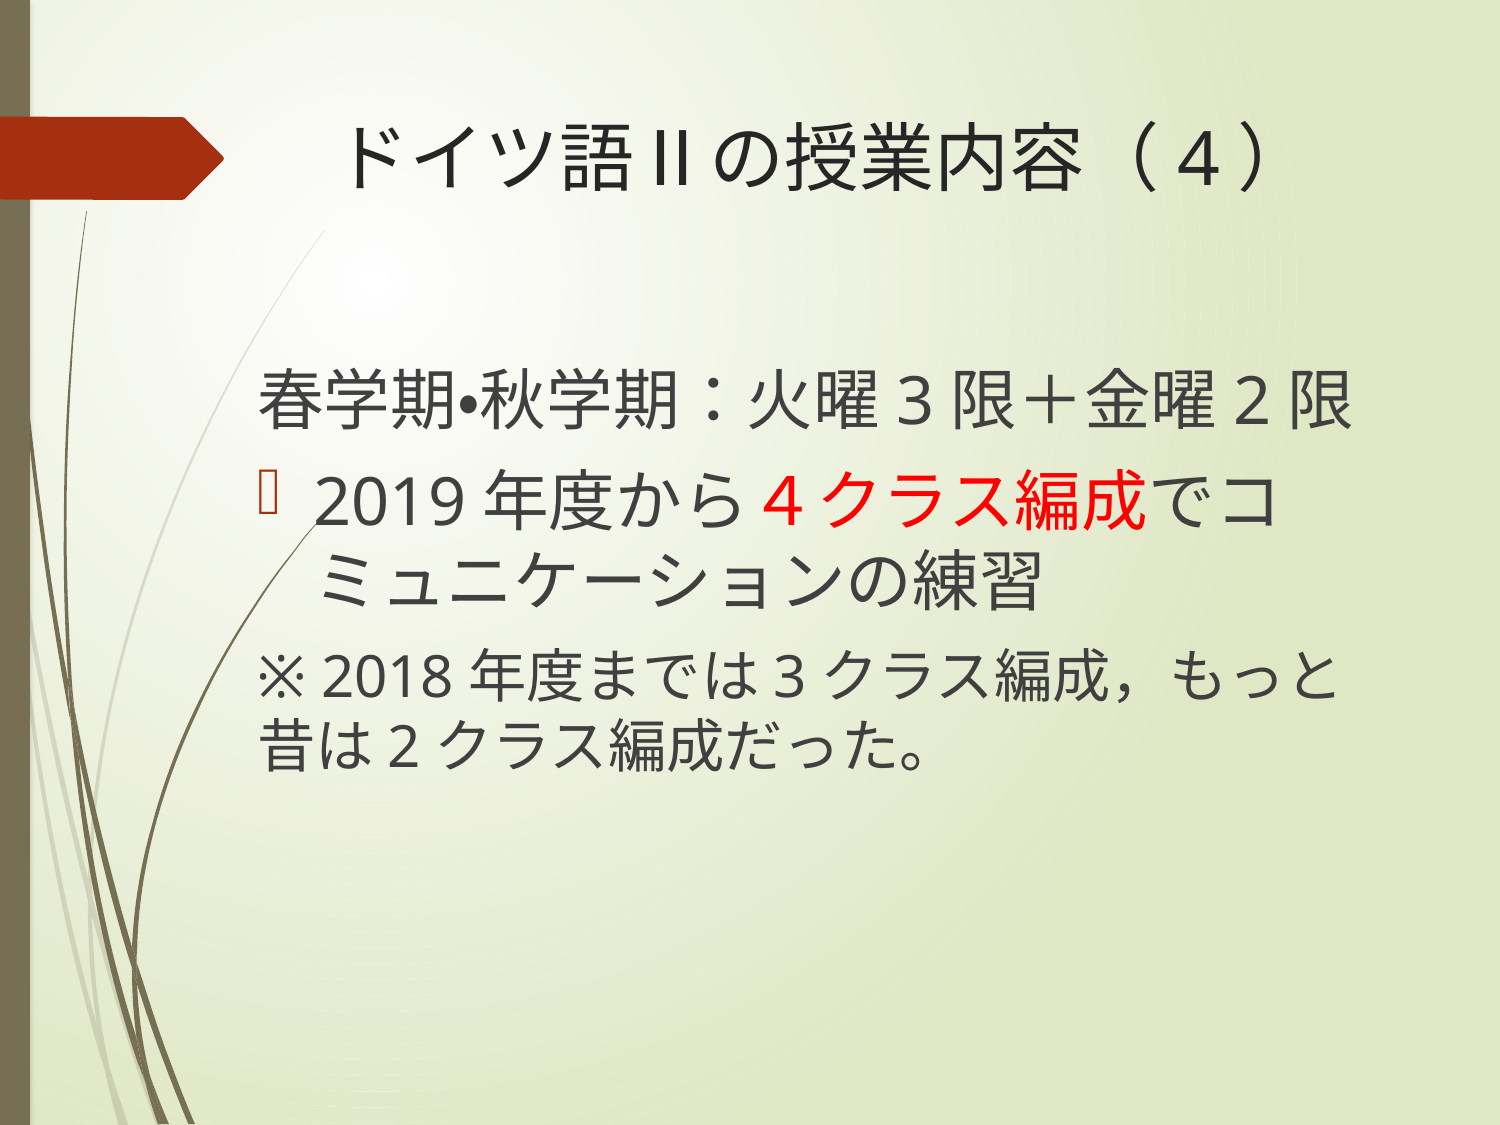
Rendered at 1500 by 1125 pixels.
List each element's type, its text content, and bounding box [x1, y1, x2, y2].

title ドイツ語Ⅱの授業内容（4） [319, 102, 1400, 313]
list 春学期・秋学期：火曜3限＋金曜2限 2019年度から４クラス編成でコミュニケーションの練習 ※ 2018年度までは3クラス編成，もっと昔は2クラス編成だった。 [242, 350, 1400, 970]
